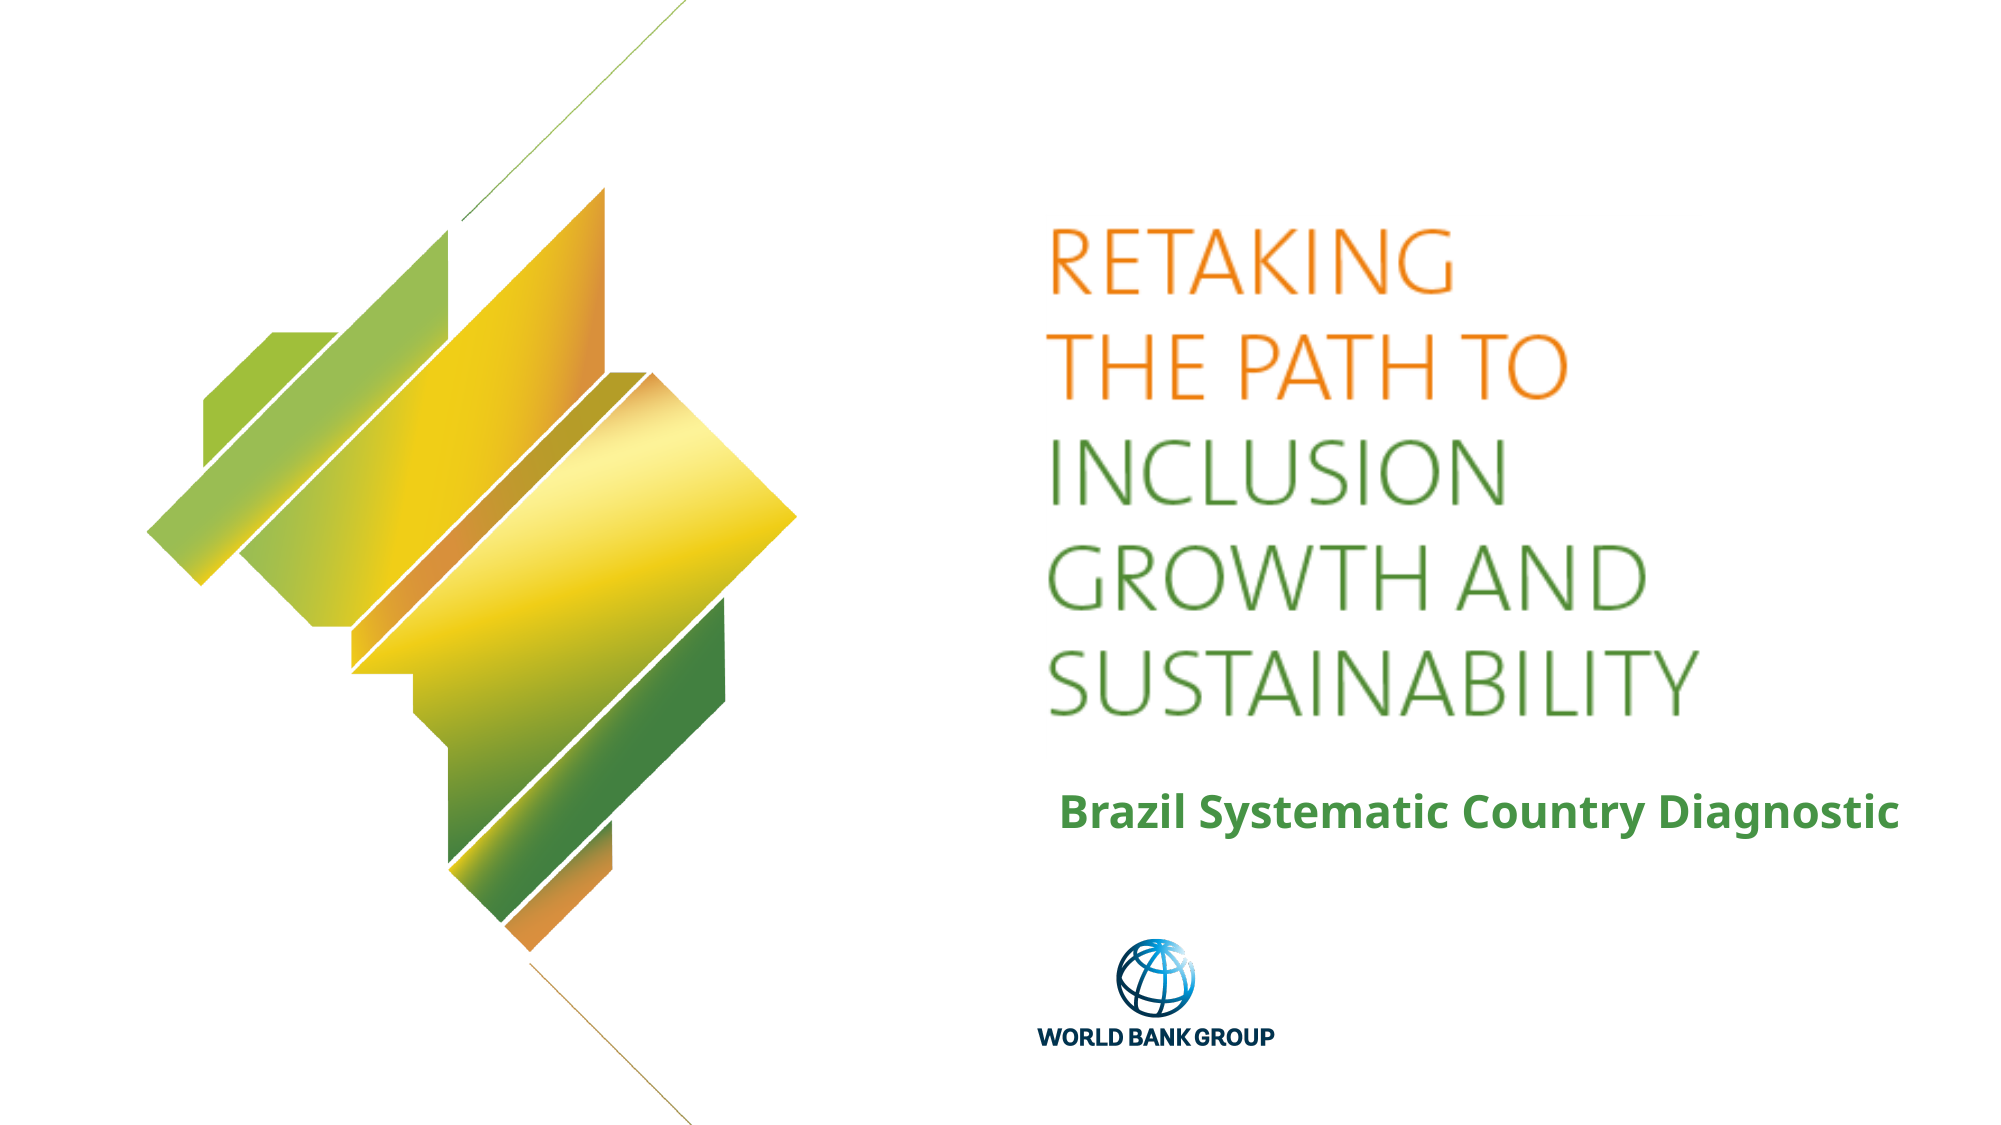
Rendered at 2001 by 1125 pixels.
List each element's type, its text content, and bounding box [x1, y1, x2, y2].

picture [0, 0, 1801, 1125]
list Brazil Systematic Country Diagnostic [1801, 781, 1928, 912]
